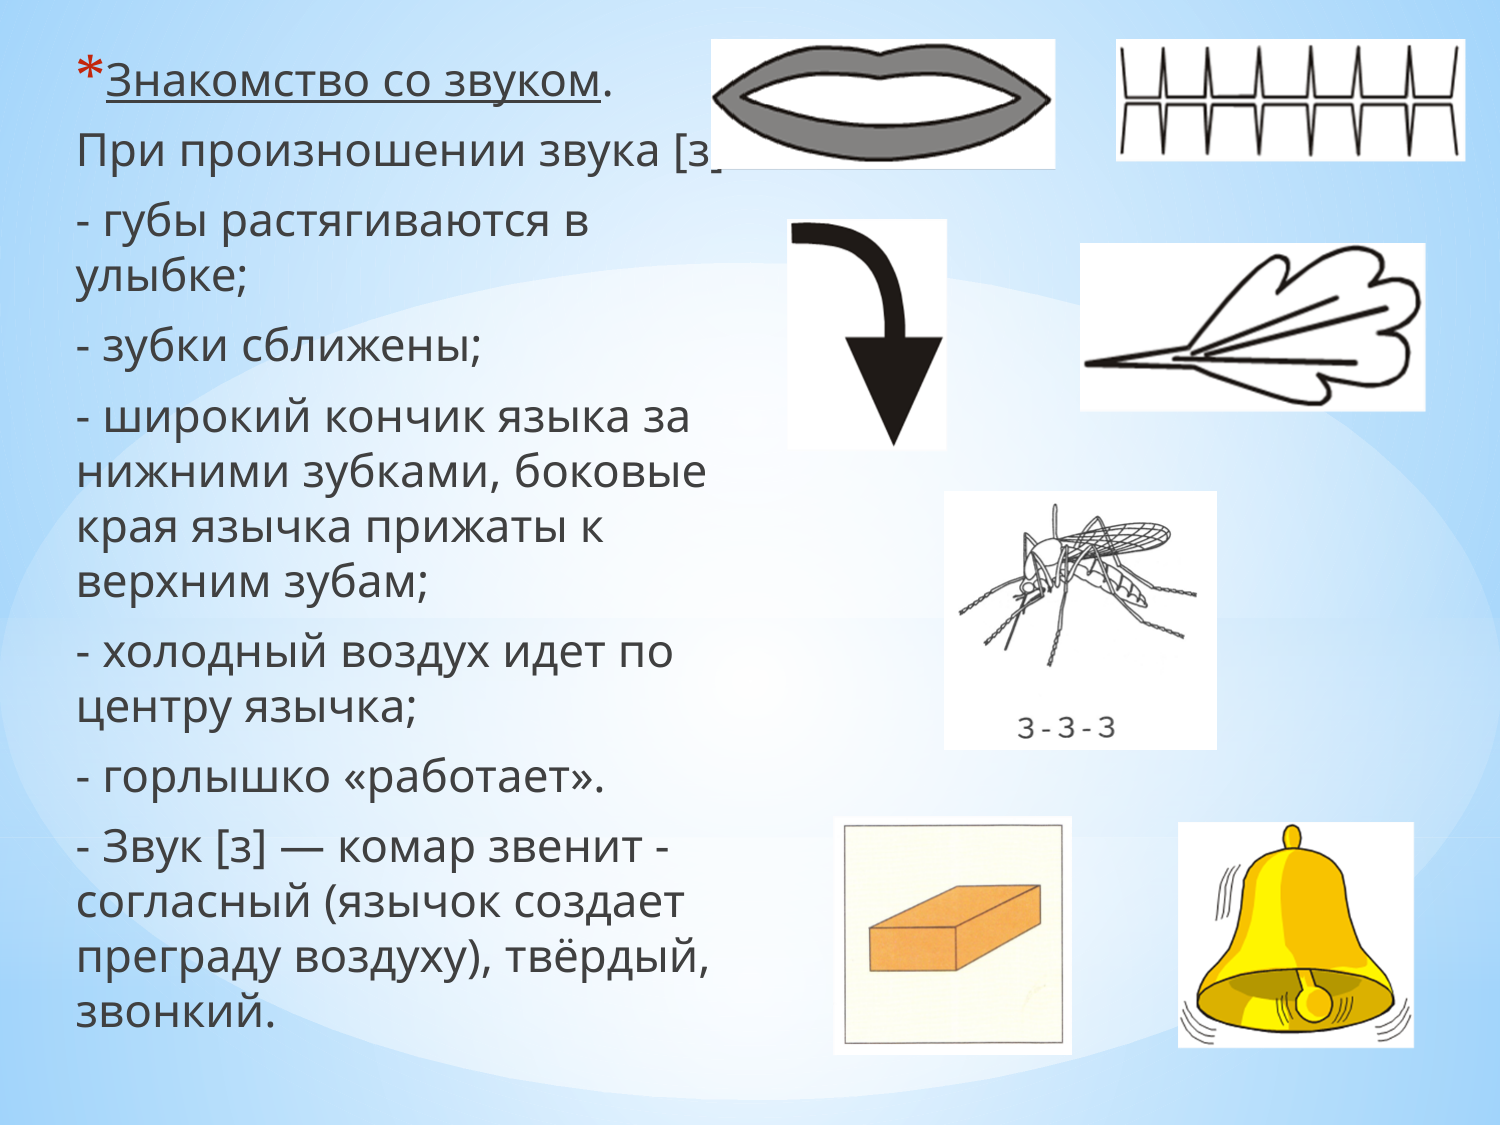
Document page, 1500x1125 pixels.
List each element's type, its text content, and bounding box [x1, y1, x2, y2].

picture [832, 816, 1072, 1055]
picture [710, 39, 1058, 170]
picture [1080, 243, 1427, 413]
picture [787, 219, 948, 452]
list Знакомство со звуком. При произношении звука [з]: - губы растягиваются в улыбке; - зубки сближены; - широкий кончик языка за нижними зубками, боковые края язычка прижаты к верхним зубам; - холодный воздух идет по центру язычка; - горлышко «работает». - Звук [з] — комар звенит - согласный (язычок создает преграду воздуху), твёрдый, звонкий. [53, 42, 762, 1094]
picture [944, 491, 1217, 750]
picture [1178, 822, 1415, 1050]
picture [1115, 39, 1467, 163]
